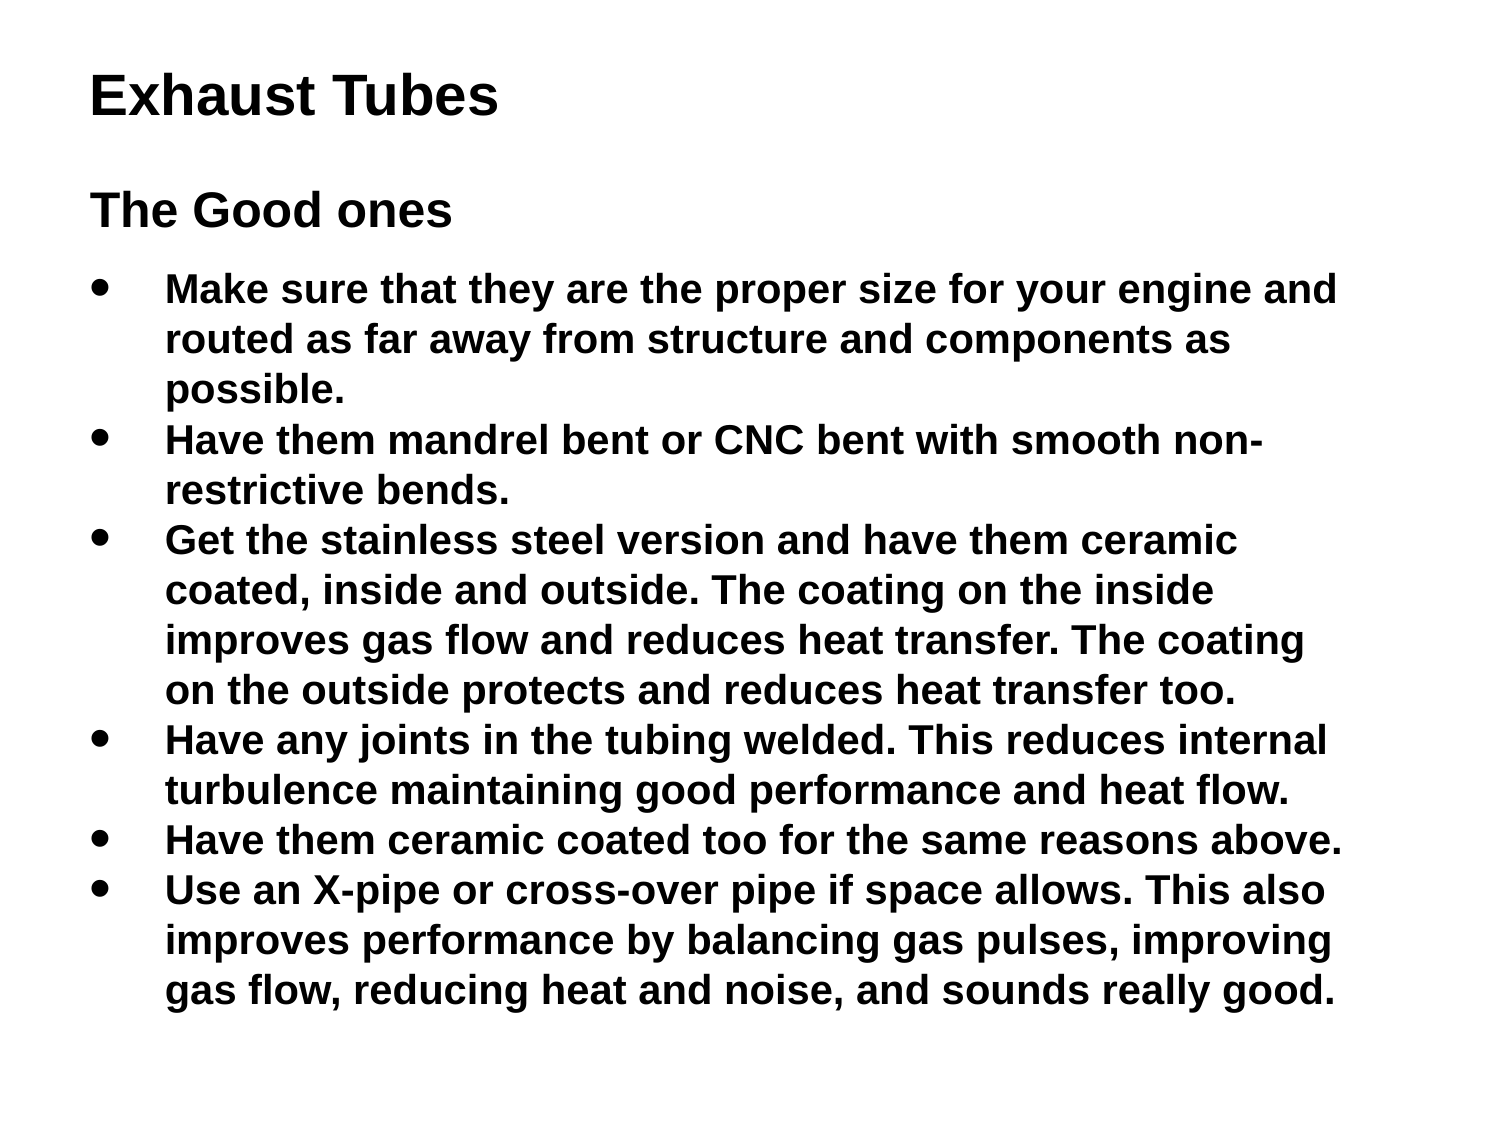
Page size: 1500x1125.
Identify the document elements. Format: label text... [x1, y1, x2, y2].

text_box Exhaust Tubes The Good ones Make sure that they are the proper size for your engine and routed as far away from structure and components as possible. Have them mandrel bent or CNC bent with smooth non-restrictive bends. Get the stainless steel version and have them ceramic coated, inside and outside. The coating on the inside improves gas flow and reduces heat transfer. The coating on the outside protects and reduces heat transfer too. Have any joints in the tubing welded. This reduces internal turbulence maintaining good performance and heat flow. Have them ceramic coated too for the same reasons above. Use an X-pipe or cross-over pipe if space allows. This also improves performance by balancing gas pulses, improving gas flow, reducing heat and noise, and sounds really good. [75, 49, 1375, 1020]
